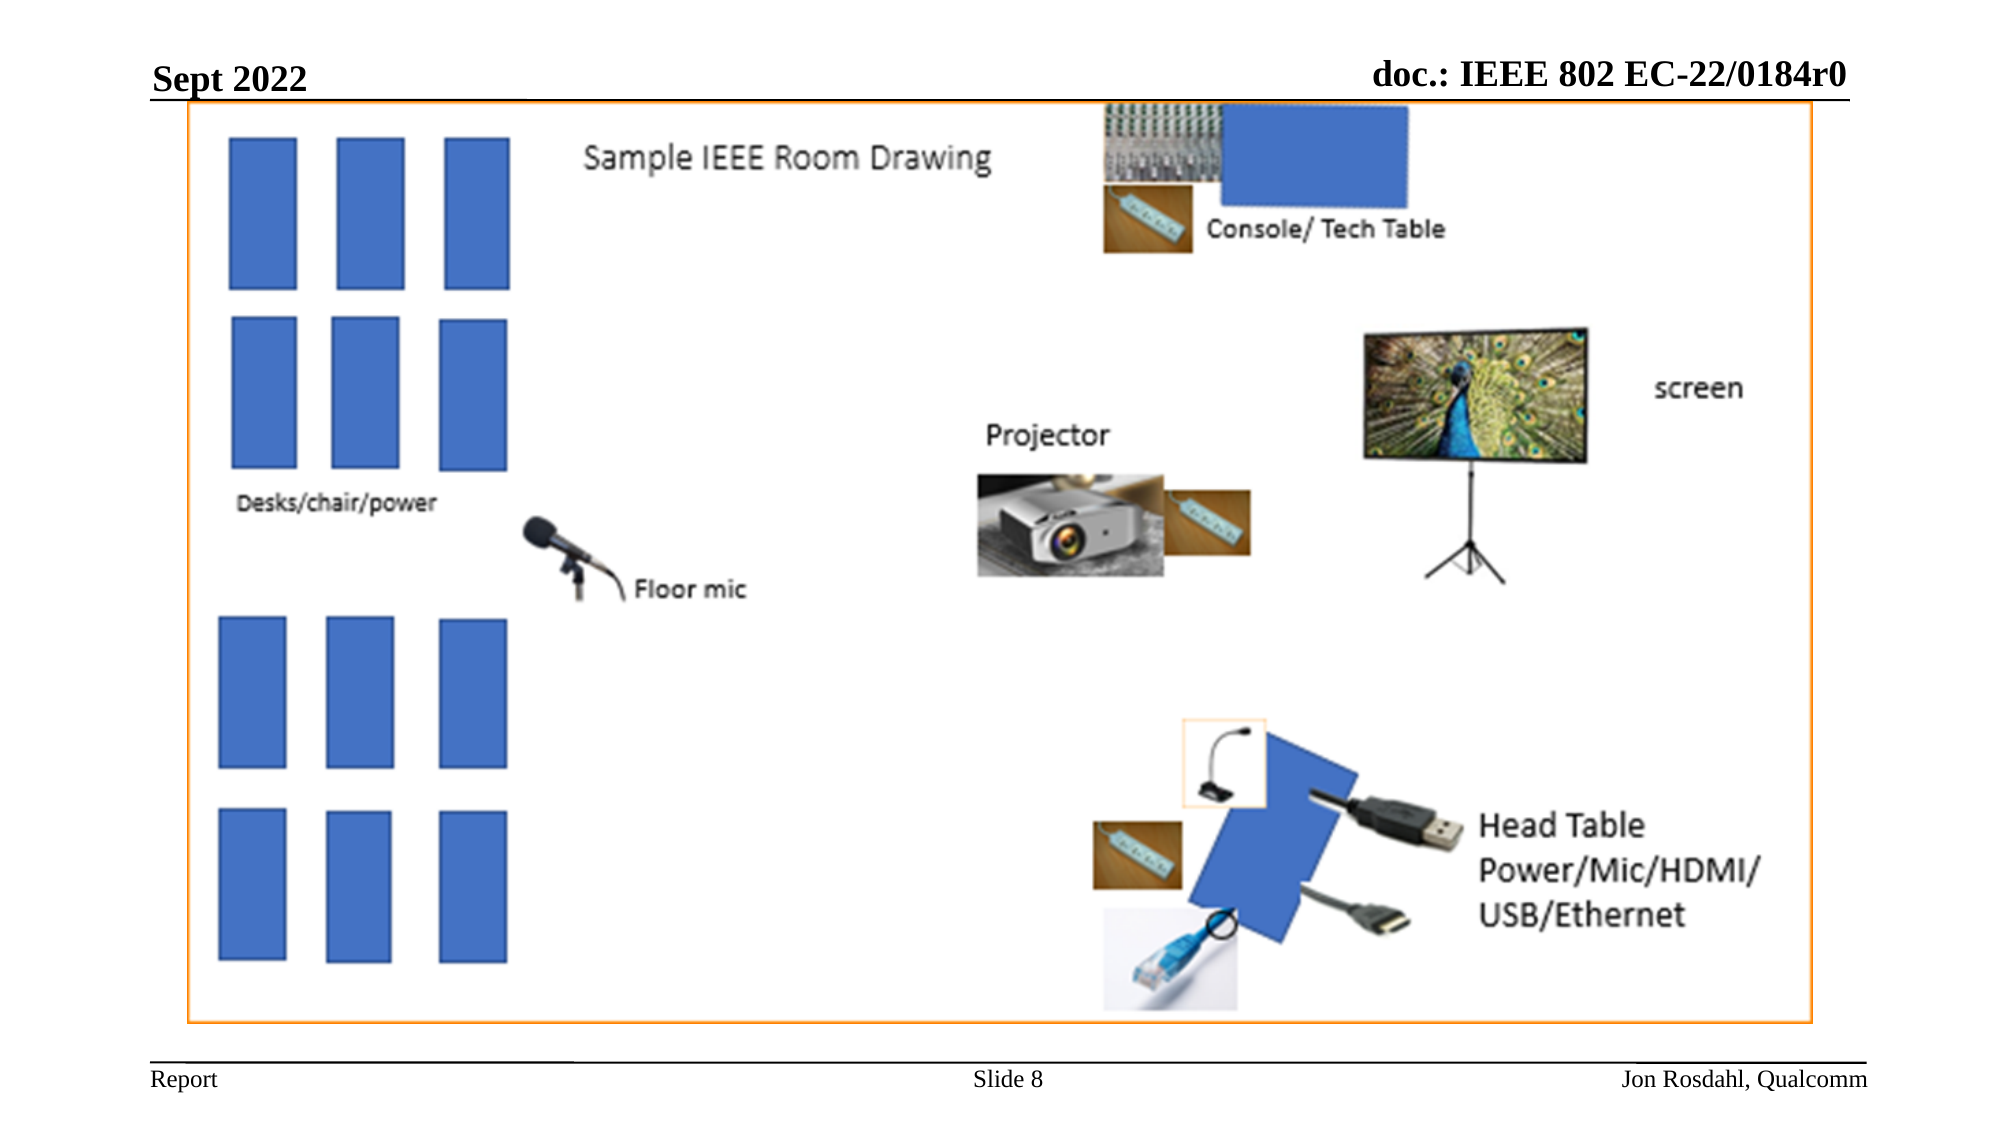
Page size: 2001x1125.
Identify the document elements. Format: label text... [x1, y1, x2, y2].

slide_number Slide 8 [950, 1061, 1067, 1123]
picture [187, 101, 1813, 1024]
footer Jon Rosdahl, Qualcomm [1171, 1061, 1869, 1093]
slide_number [152, 54, 563, 100]
